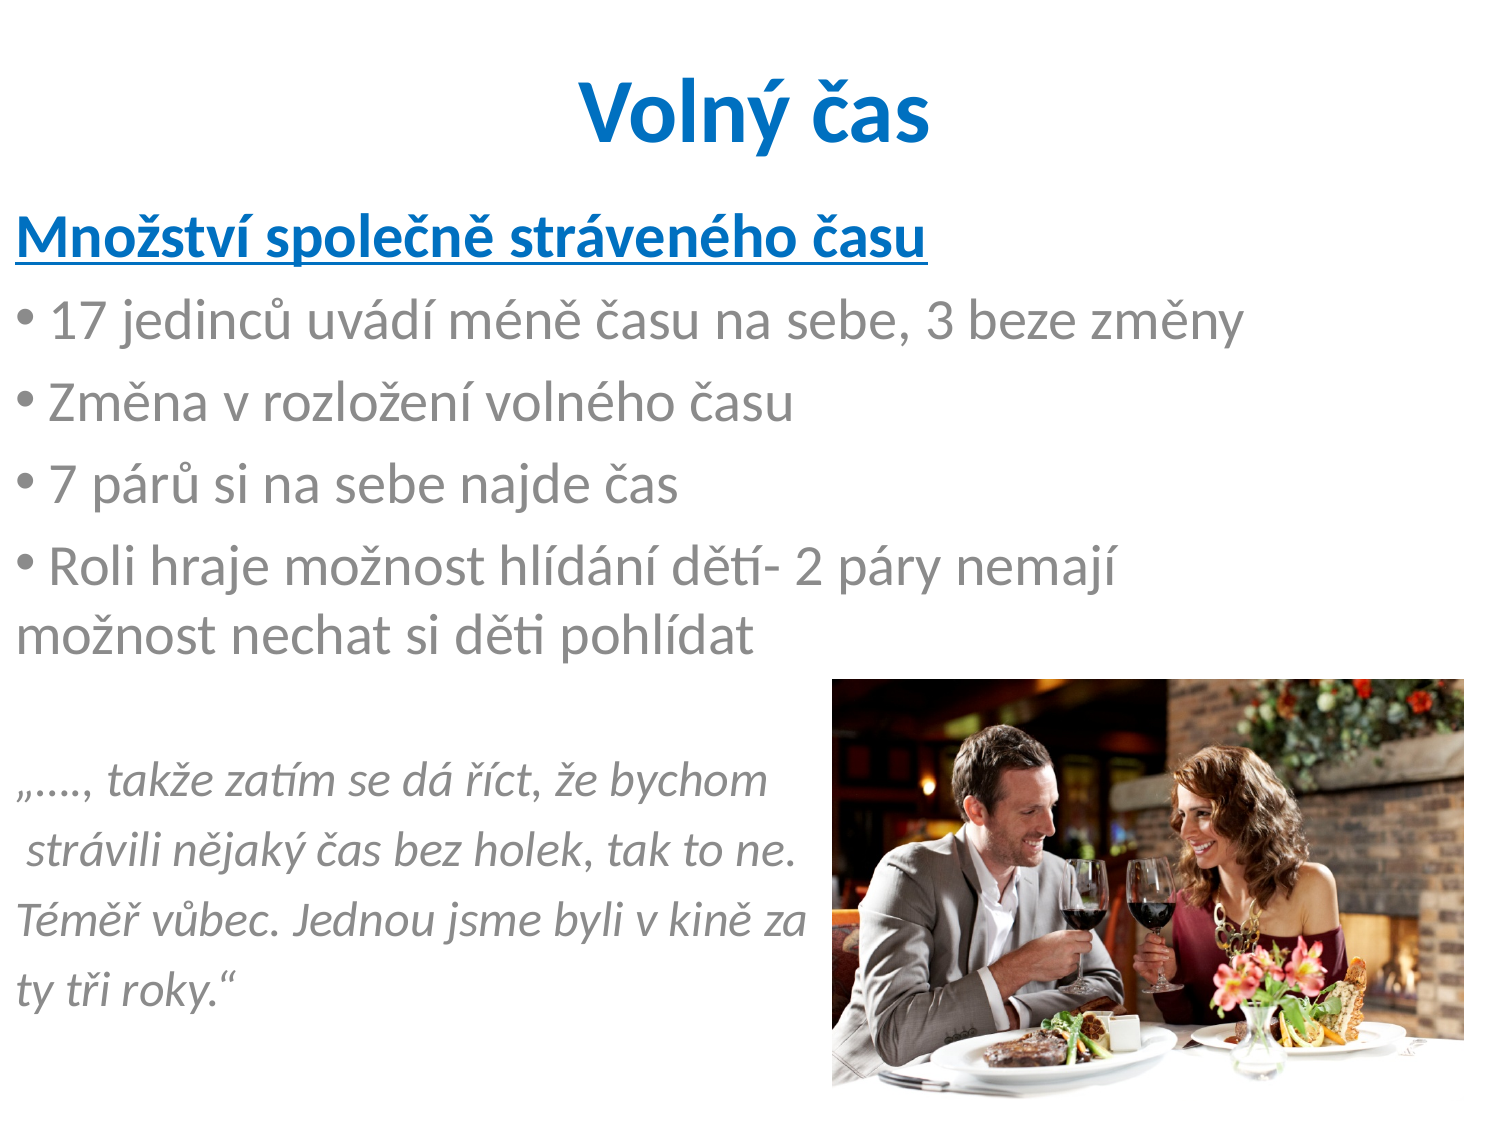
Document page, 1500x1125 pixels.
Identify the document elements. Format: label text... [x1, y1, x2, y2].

picture [831, 679, 1464, 1101]
subtitle Množství společně stráveného času 17 jedinců uvádí méně času na sebe, 3 beze změny Změna v rozložení volného času 7 párů si na sebe najde čas Roli hraje možnost hlídání dětí- 2 páry nemají možnost nechat si děti pohlídat „…., takže zatím se dá říct, že bychom strávili nějaký čas bez holek, tak to ne. Téměř vůbec. Jednou jsme byli v kině za ty tři roky.“ [0, 187, 1313, 1090]
title Volný čas [117, 0, 1393, 211]
